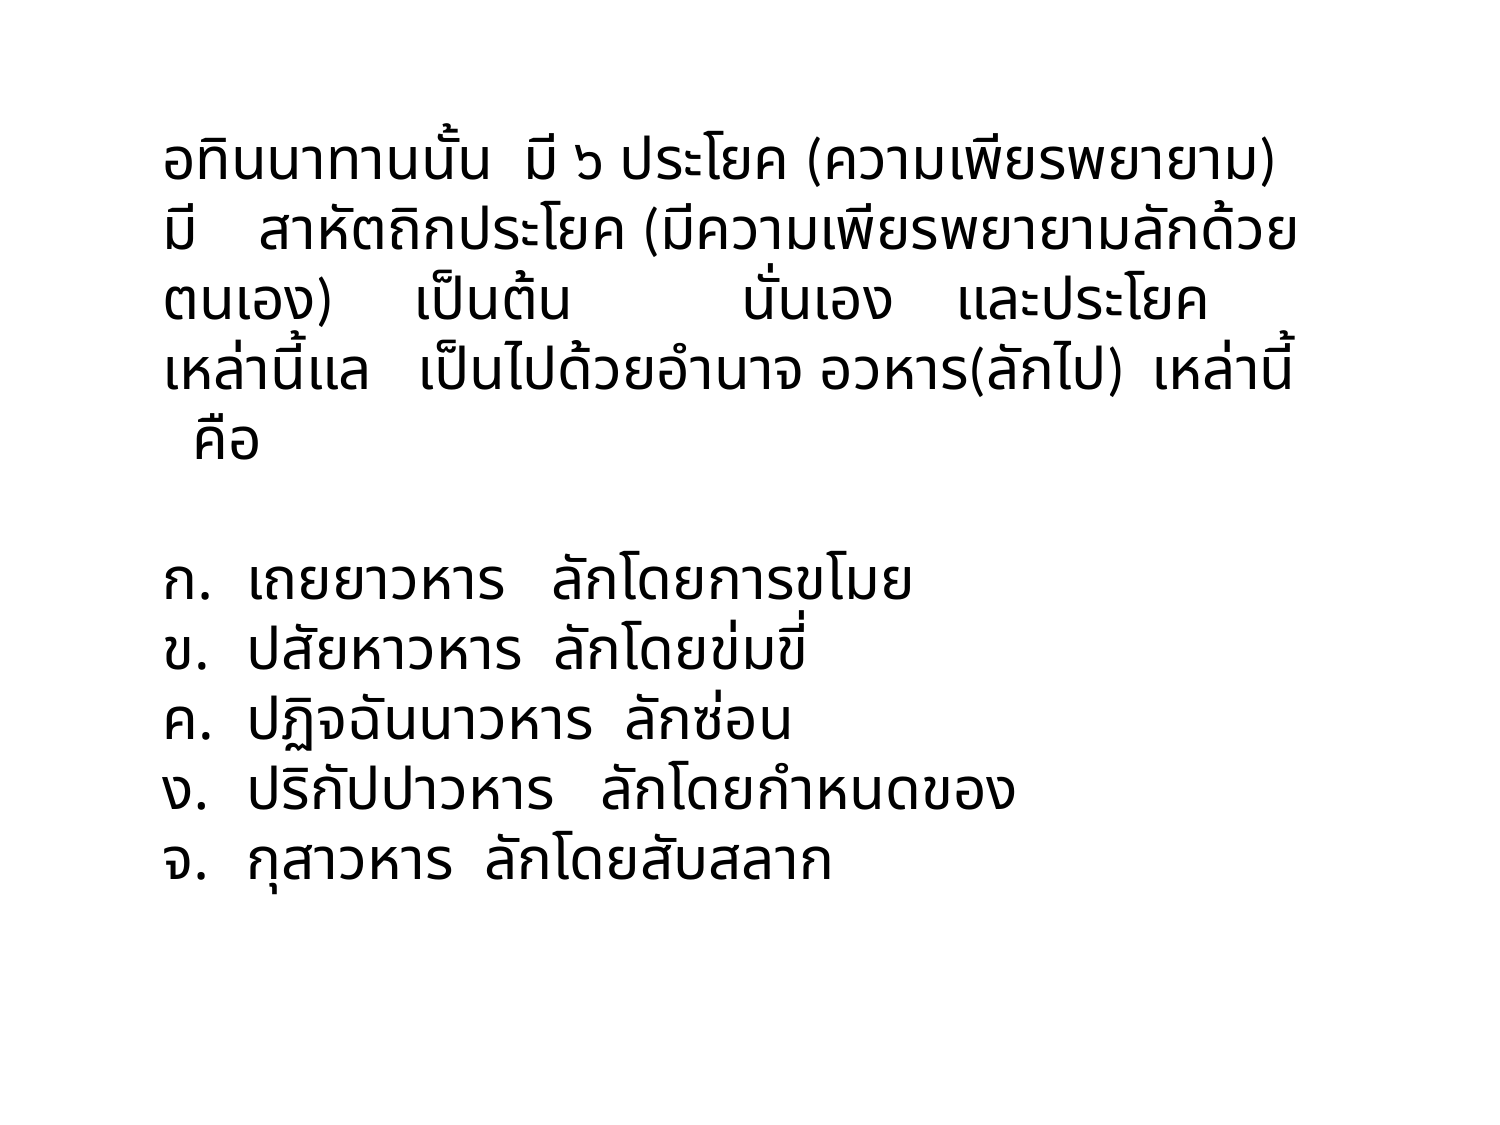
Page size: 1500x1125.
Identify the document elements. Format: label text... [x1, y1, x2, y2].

text_box อทินนาทานนั้น มี ๖ ประโยค (ความเพียรพยายาม) มี สาหัตถิกประโยค (มีความเพียรพยายามลักด้วยตนเอง) เป็นต้น นั่นเอง และประโยคเหล่านี้แล เป็นไปด้วยอำนาจ อวหาร(ลักไป) เหล่านี้ คือ เถยยาวหาร ลักโดยการขโมย ปสัยหาวหาร ลักโดยข่มขี่ ปฏิจฉันนาวหาร ลักซ่อน ปริกัปปาวหาร ลักโดยกำหนดของ กุสาวหาร ลักโดยสับสลาก [147, 113, 1329, 899]
